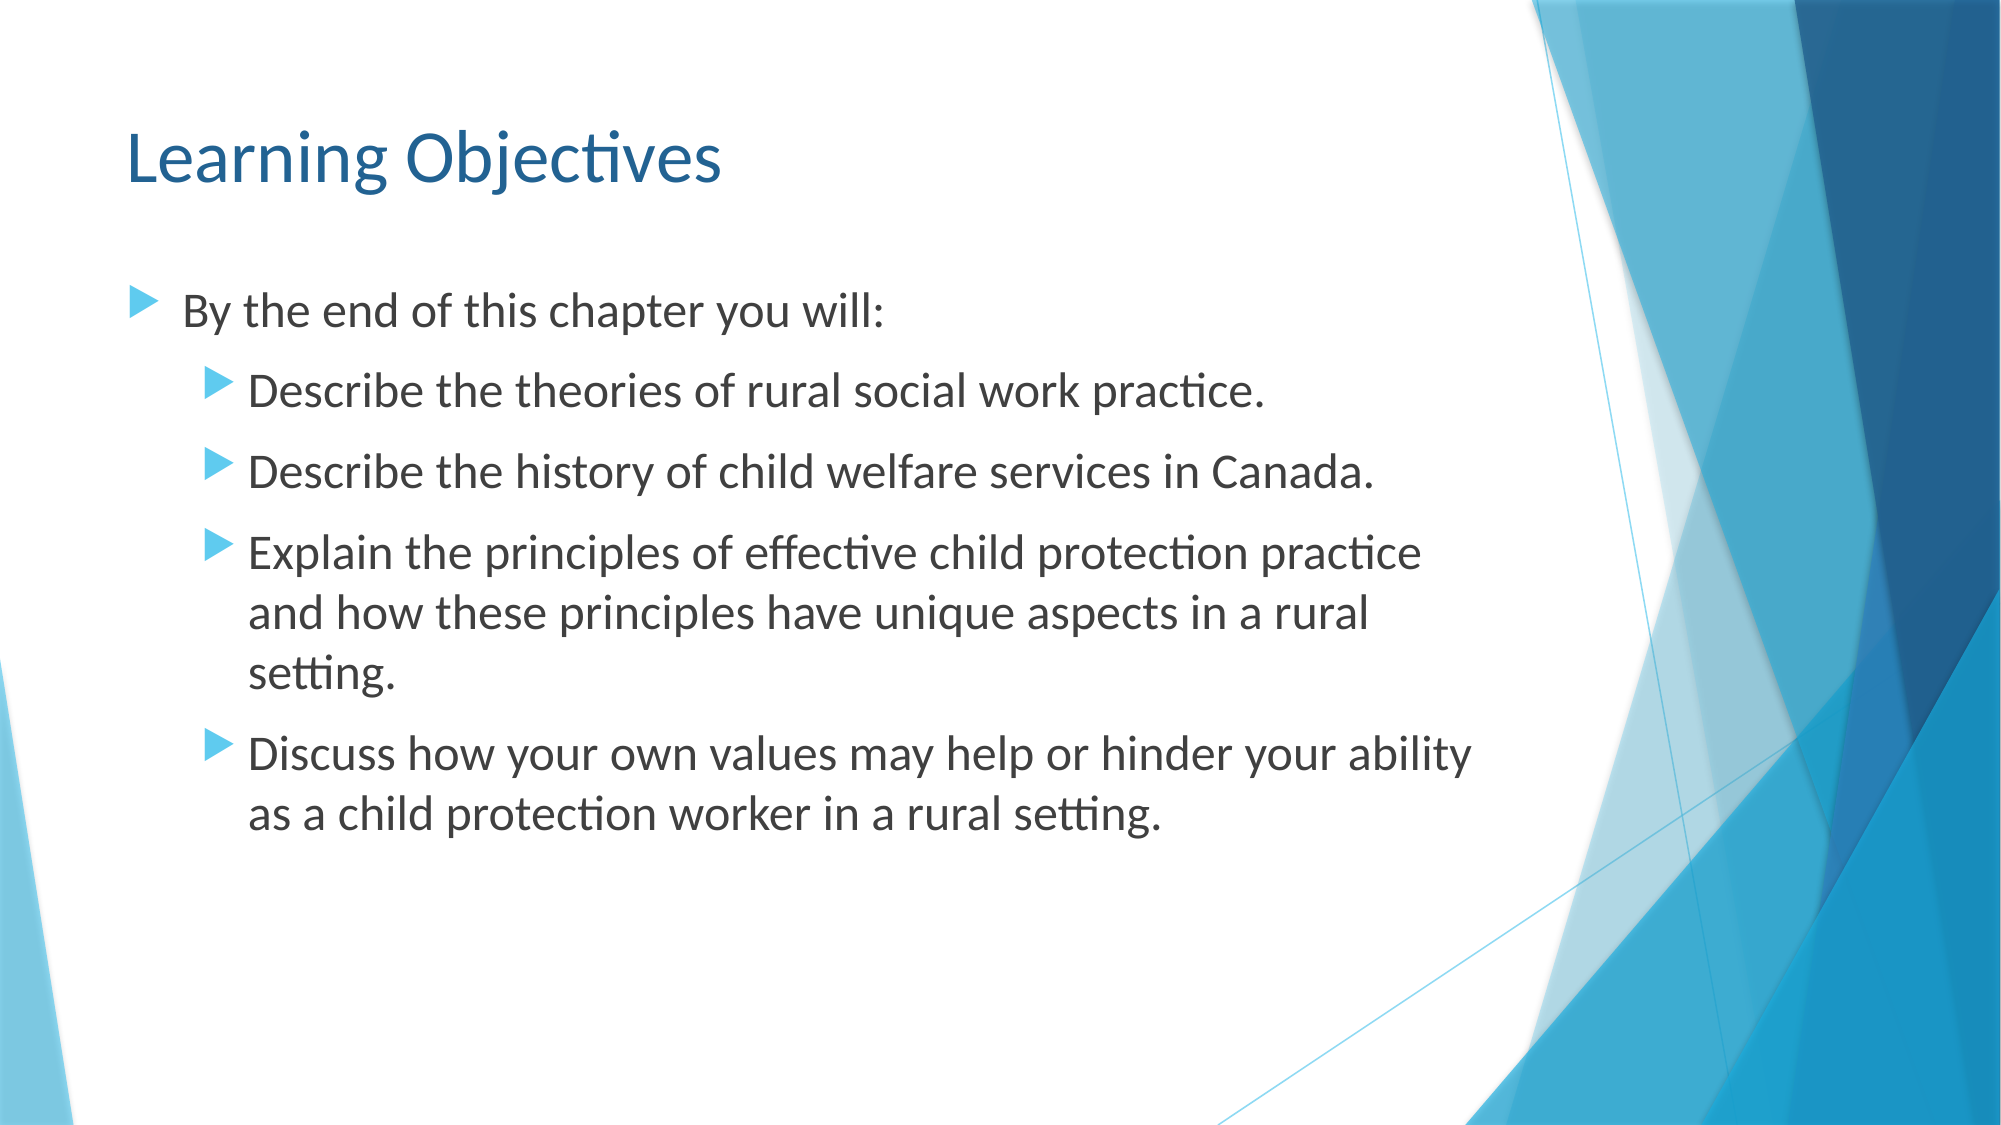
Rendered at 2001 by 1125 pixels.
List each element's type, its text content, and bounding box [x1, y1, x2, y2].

list By the end of this chapter you will: Describe the theories of rural social work practice. Describe the history of child welfare services in Canada. Explain the principles of effective child protection practice and how these principles have unique aspects in a rural setting. Discuss how your own values may help or hinder your ability as a child protection worker in a rural setting. [111, 269, 1522, 907]
title Learning Objectives [111, 99, 1522, 269]
